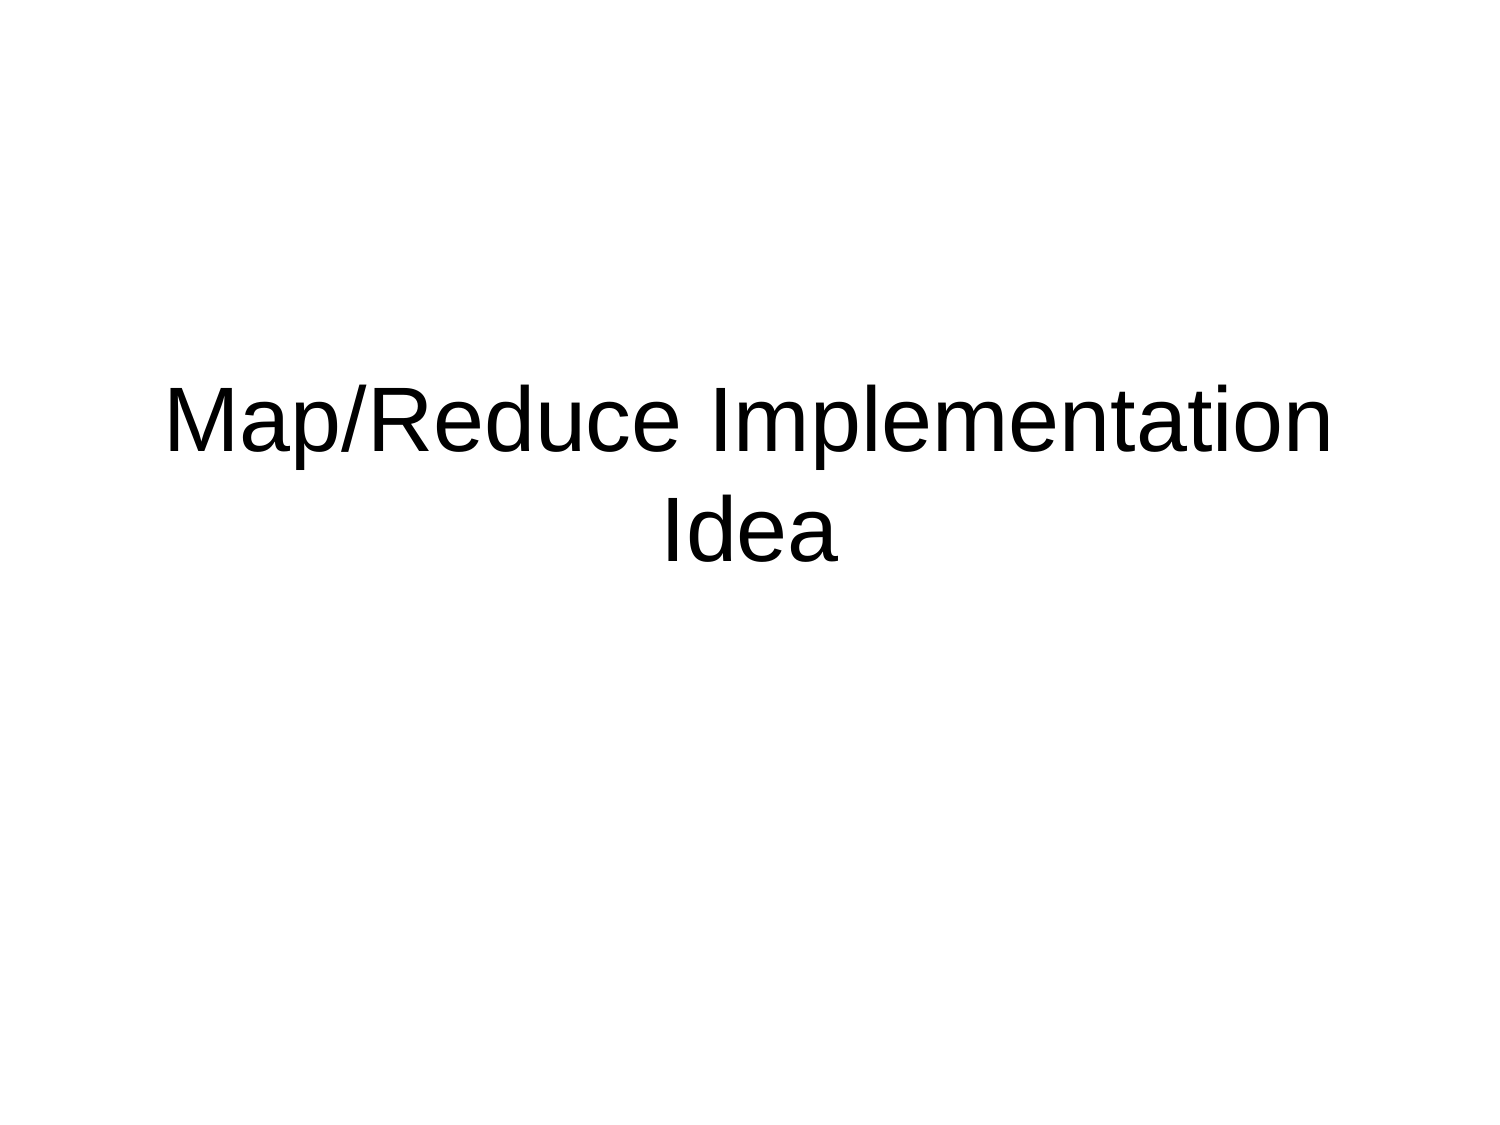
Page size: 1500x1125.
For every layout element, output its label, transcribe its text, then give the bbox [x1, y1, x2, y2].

title Map/Reduce Implementation Idea [112, 349, 1388, 591]
